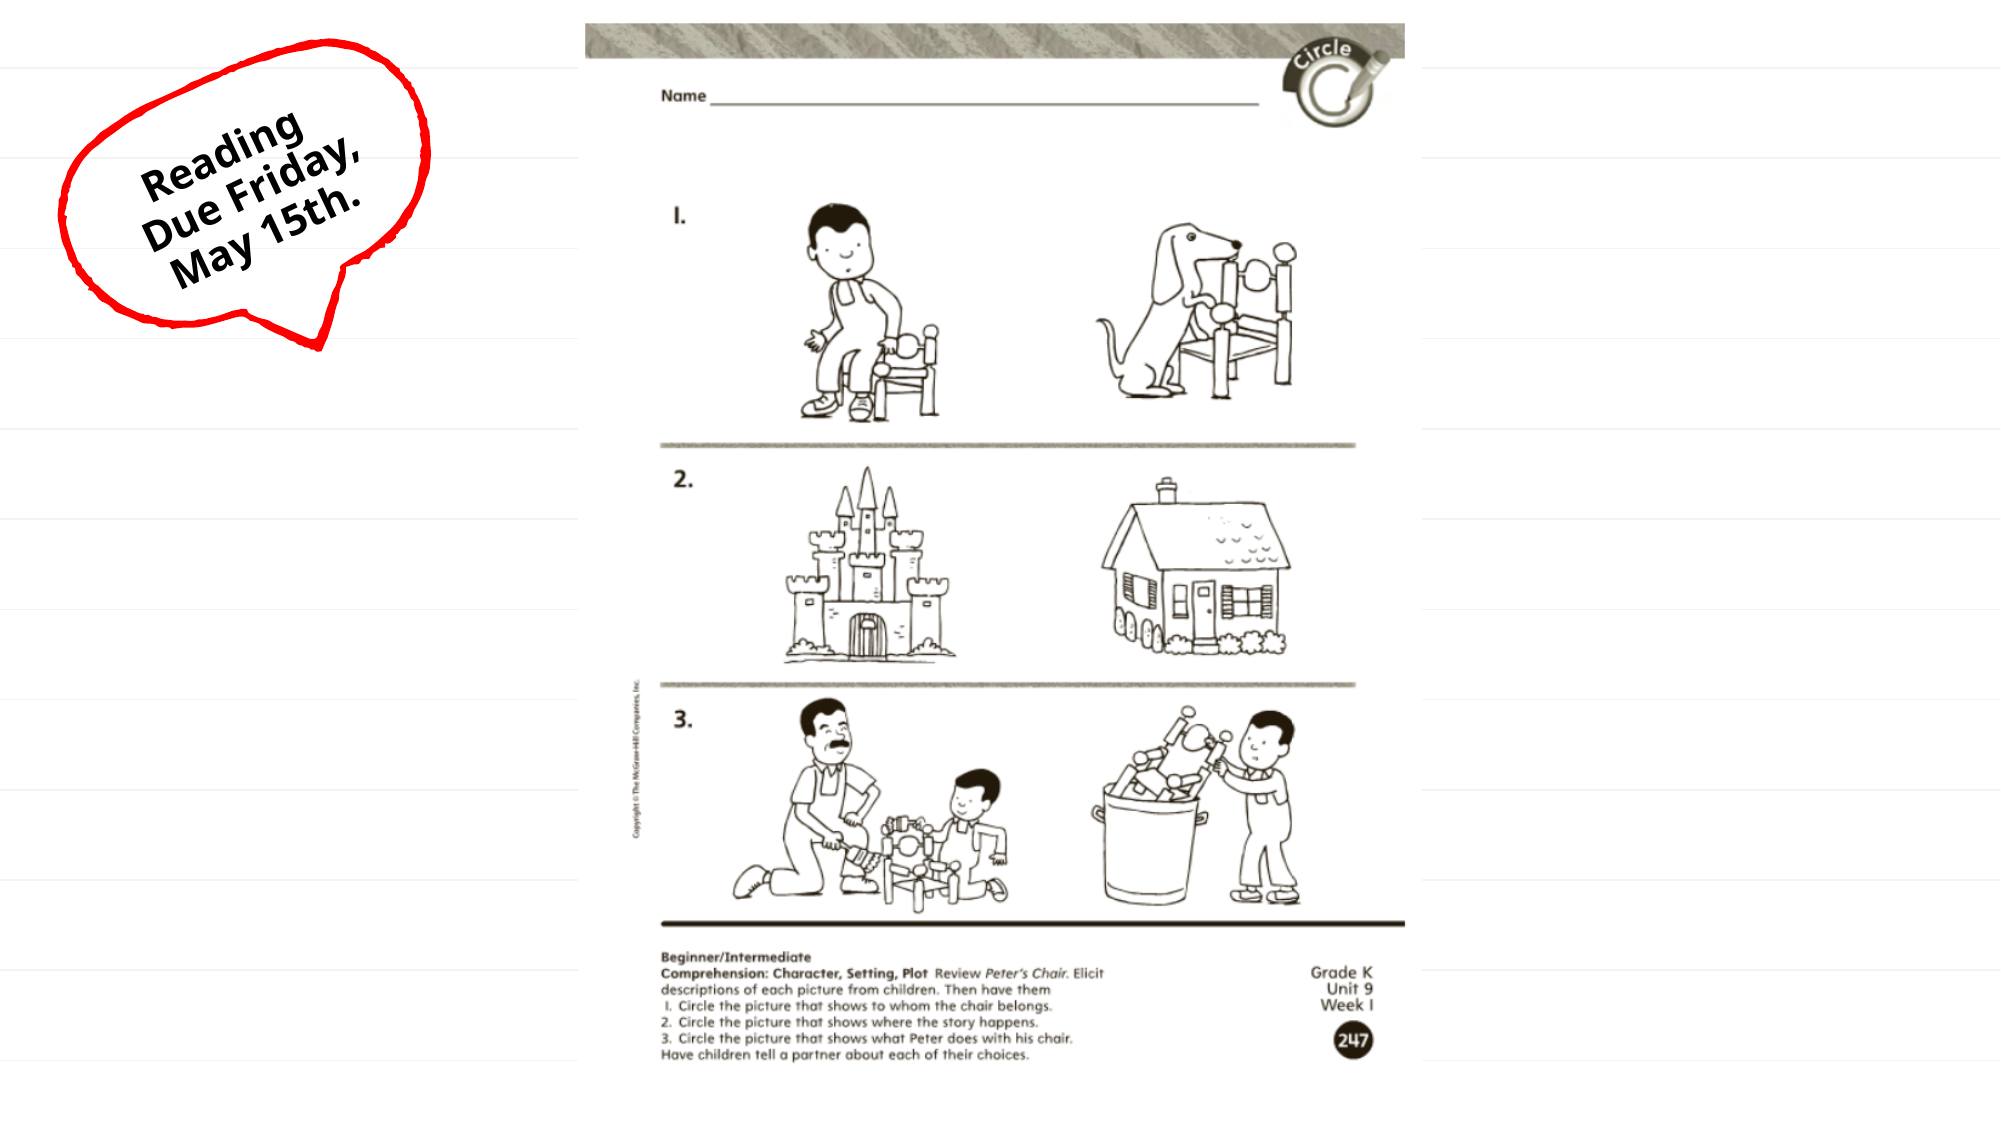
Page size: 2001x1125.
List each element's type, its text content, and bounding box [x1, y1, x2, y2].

text_box [57, 38, 432, 352]
text_box Reading Due Friday, May 15th. [69, 57, 402, 285]
picture [578, 21, 1422, 1125]
